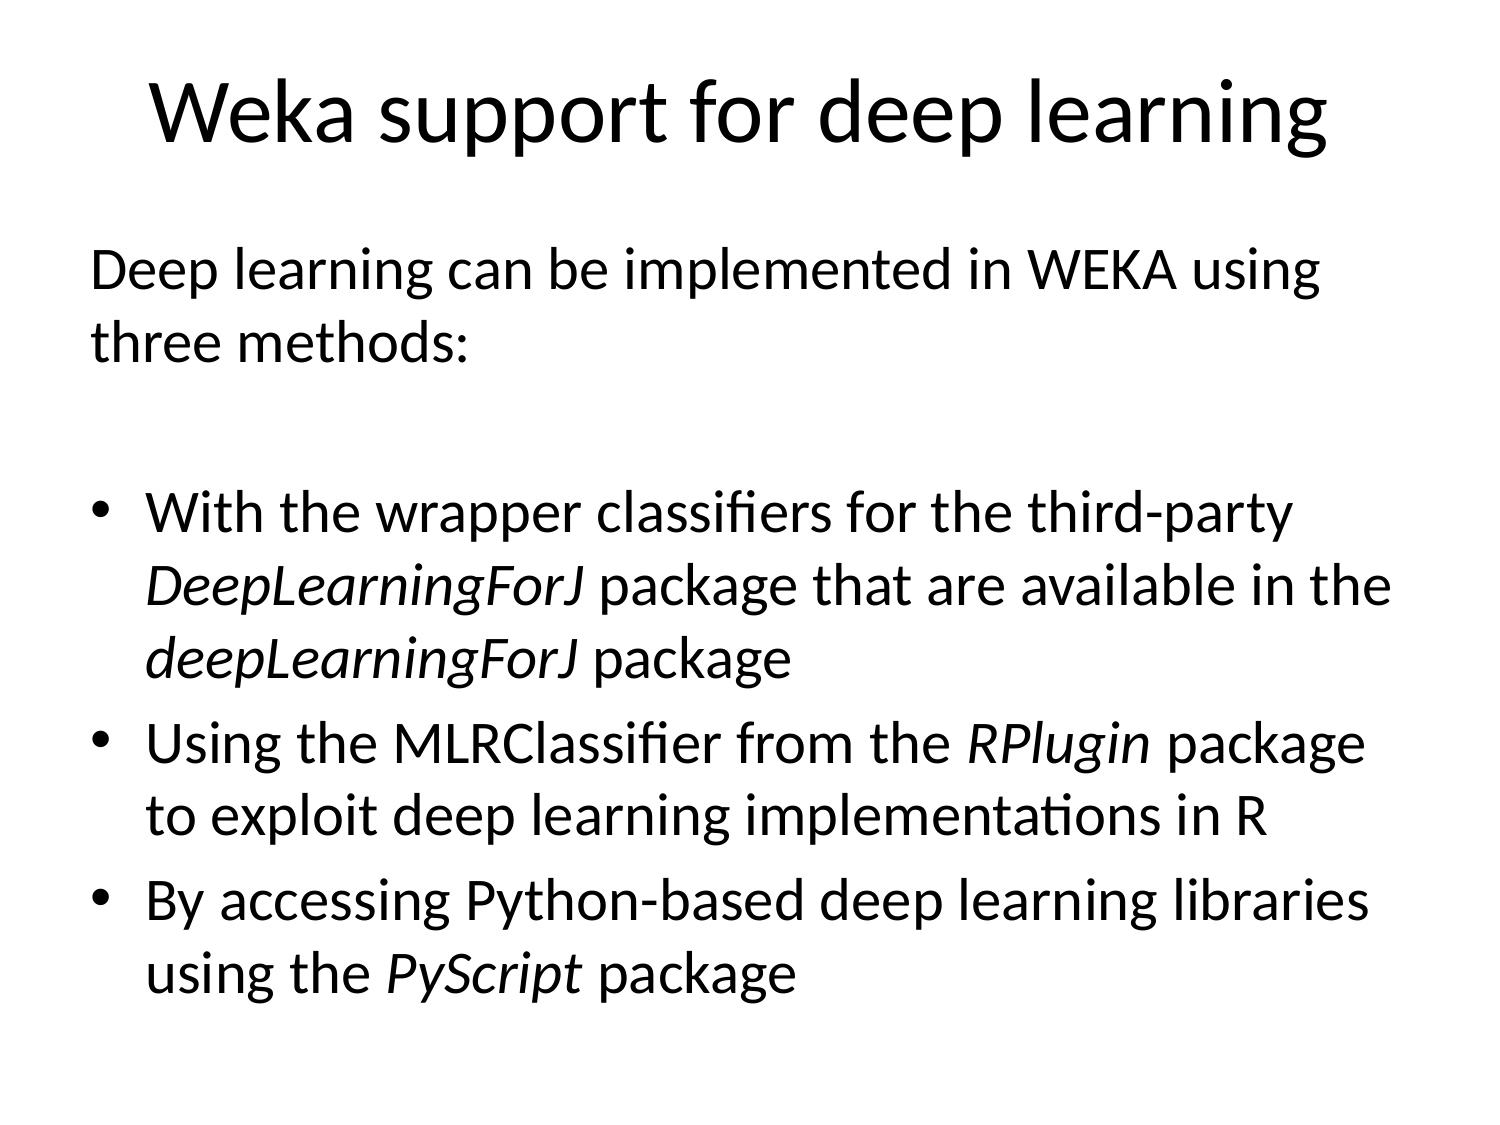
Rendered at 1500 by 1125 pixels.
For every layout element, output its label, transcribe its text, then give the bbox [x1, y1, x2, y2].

title Weka support for deep learning [75, 11, 1425, 200]
list Deep learning can be implemented in WEKA using three methods: With the wrapper classifiers for the third-party DeepLearningForJ package that are available in the deepLearningForJ package Using the MLRClassifier from the RPlugin package to exploit deep learning implementations in R By accessing Python-based deep learning libraries using the PyScript package [75, 221, 1425, 1023]
